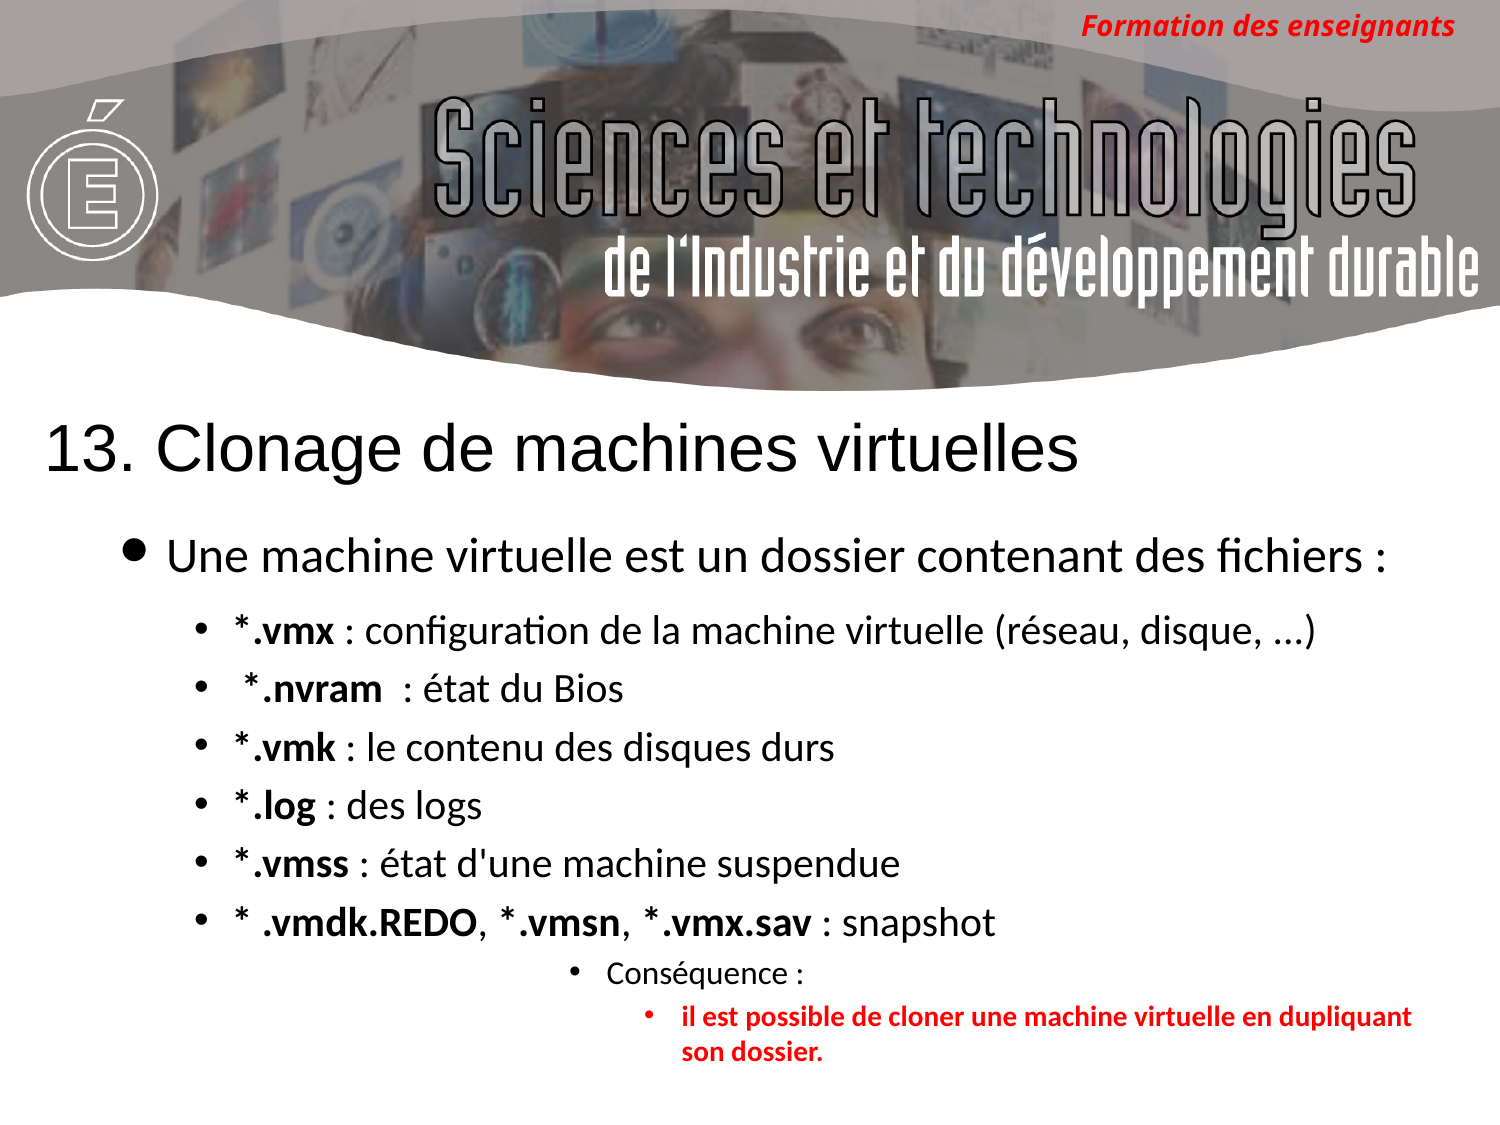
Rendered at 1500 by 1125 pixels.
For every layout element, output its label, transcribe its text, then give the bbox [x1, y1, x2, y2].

list Clonage de machines virtuelles Une machine virtuelle est un dossier contenant des fichiers : *.vmx : configuration de la machine virtuelle (réseau, disque, ...) *.nvram : état du Bios *.vmk : le contenu des disques durs *.log : des logs *.vmss : état d'une machine suspendue * .vmdk.REDO, *.vmsn, *.vmx.sav : snapshot Conséquence : il est possible de cloner une machine virtuelle en dupliquant son dossier. [29, 397, 1471, 1125]
picture [0, 0, 1500, 400]
